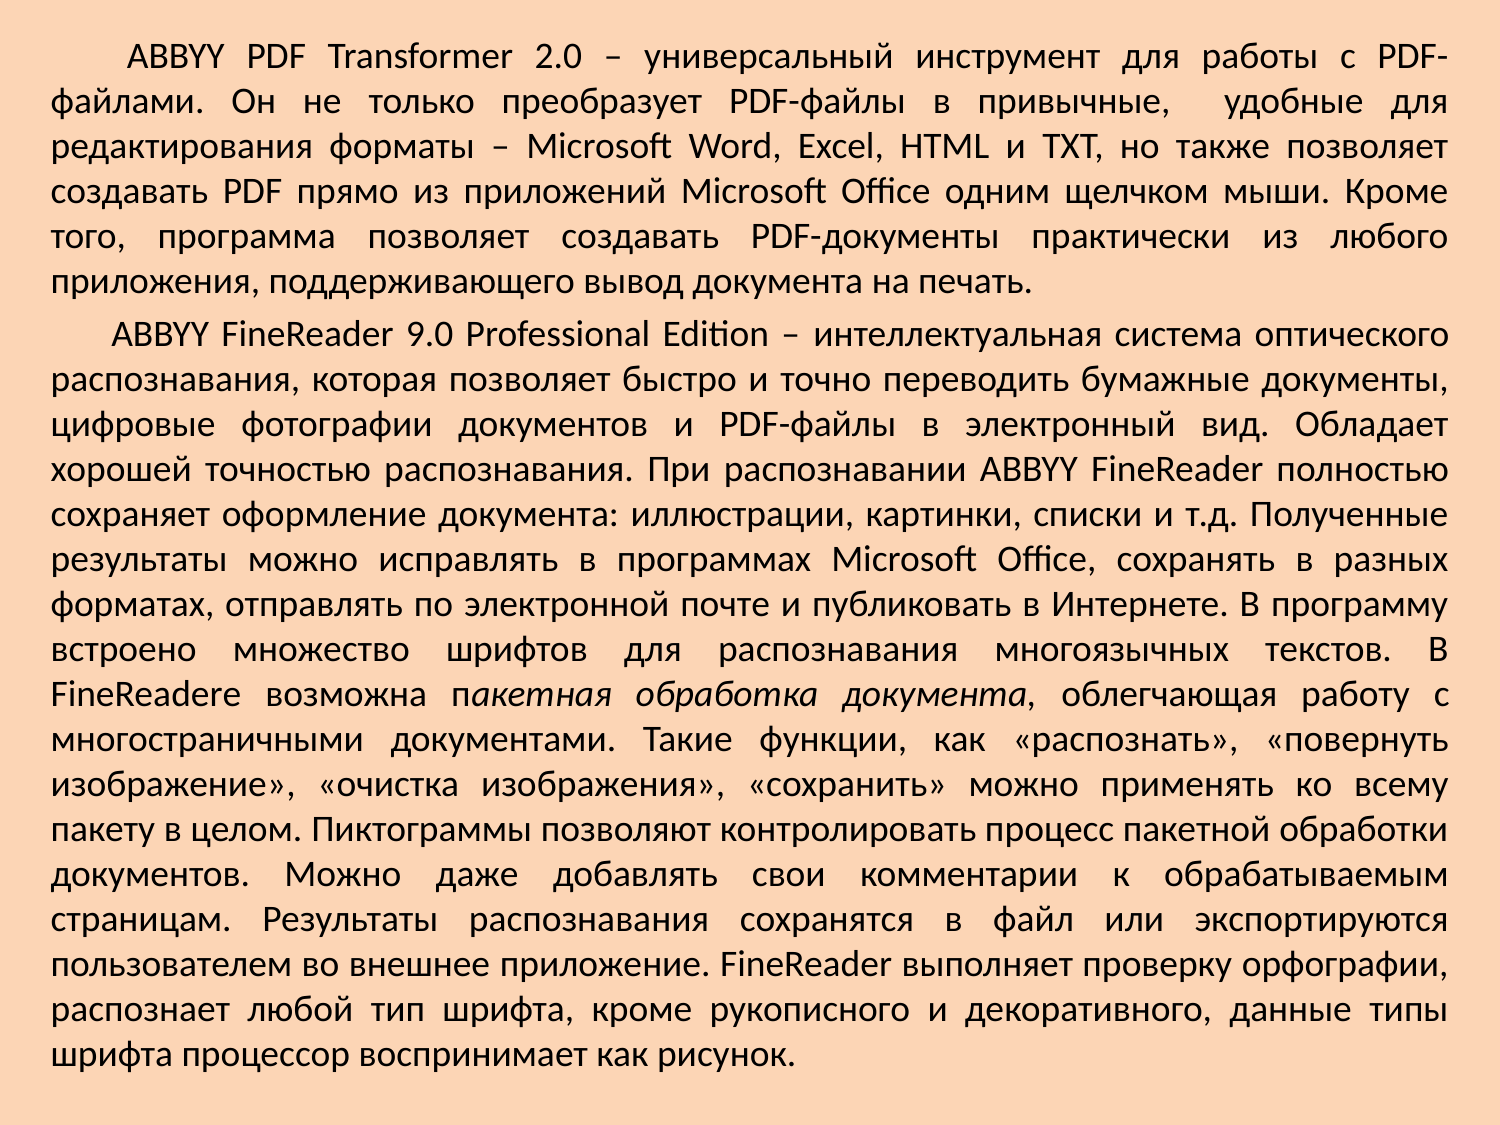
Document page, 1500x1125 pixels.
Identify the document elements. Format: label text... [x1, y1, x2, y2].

list ABBYY PDF Transformer 2.0 – универсальный инструмент для работы с PDF-файлами. Он не только преобразует PDF-файлы в привычные, удобные для редактирования форматы – Microsoft Word, Excel, HTML и TXT, но также позволяет создавать PDF прямо из приложений Microsoft Office одним щелчком мыши. Кроме того, программа позволяет создавать PDF-документы практически из любого приложения, поддерживающего вывод документа на печать. ABBYY FineReader 9.0 Professional Edition – интеллектуальная система оптического распознавания, которая позволяет быстро и точно переводить бумажные документы, цифровые фотографии документов и PDF-файлы в электронный вид. Обладает хорошей точностью распознавания. При распознавании ABBYY FineReader полностью сохраняет оформление документа: иллюстрации, картинки, списки и т.д. Полученные результаты можно исправлять в программах Microsoft Office, сохранять в разных форматах, отправлять по электронной почте и публиковать в Интернете. В программу встроено множество шрифтов для распознавания многоязычных текстов. В FineReaderе возможна пакетная обработка документа, облегчающая работу с многостраничными документами. Такие функции, как «распознать», «повернуть изображение», «очистка изображения», «сохранить» можно применять ко всему пакету в целом. Пиктограммы позволяют контролировать процесс пакетной обработки документов. Можно даже добавлять свои комментарии к обрабатываемым страницам. Результаты распознавания сохранятся в файл или экспортируются пользователем во внешнее приложение. FineReader выполняет проверку орфографии, распознает любой тип шрифта, кроме рукописного и декоративного, данные типы шрифта процессор воспринимает как рисунок. [35, 23, 1465, 1102]
